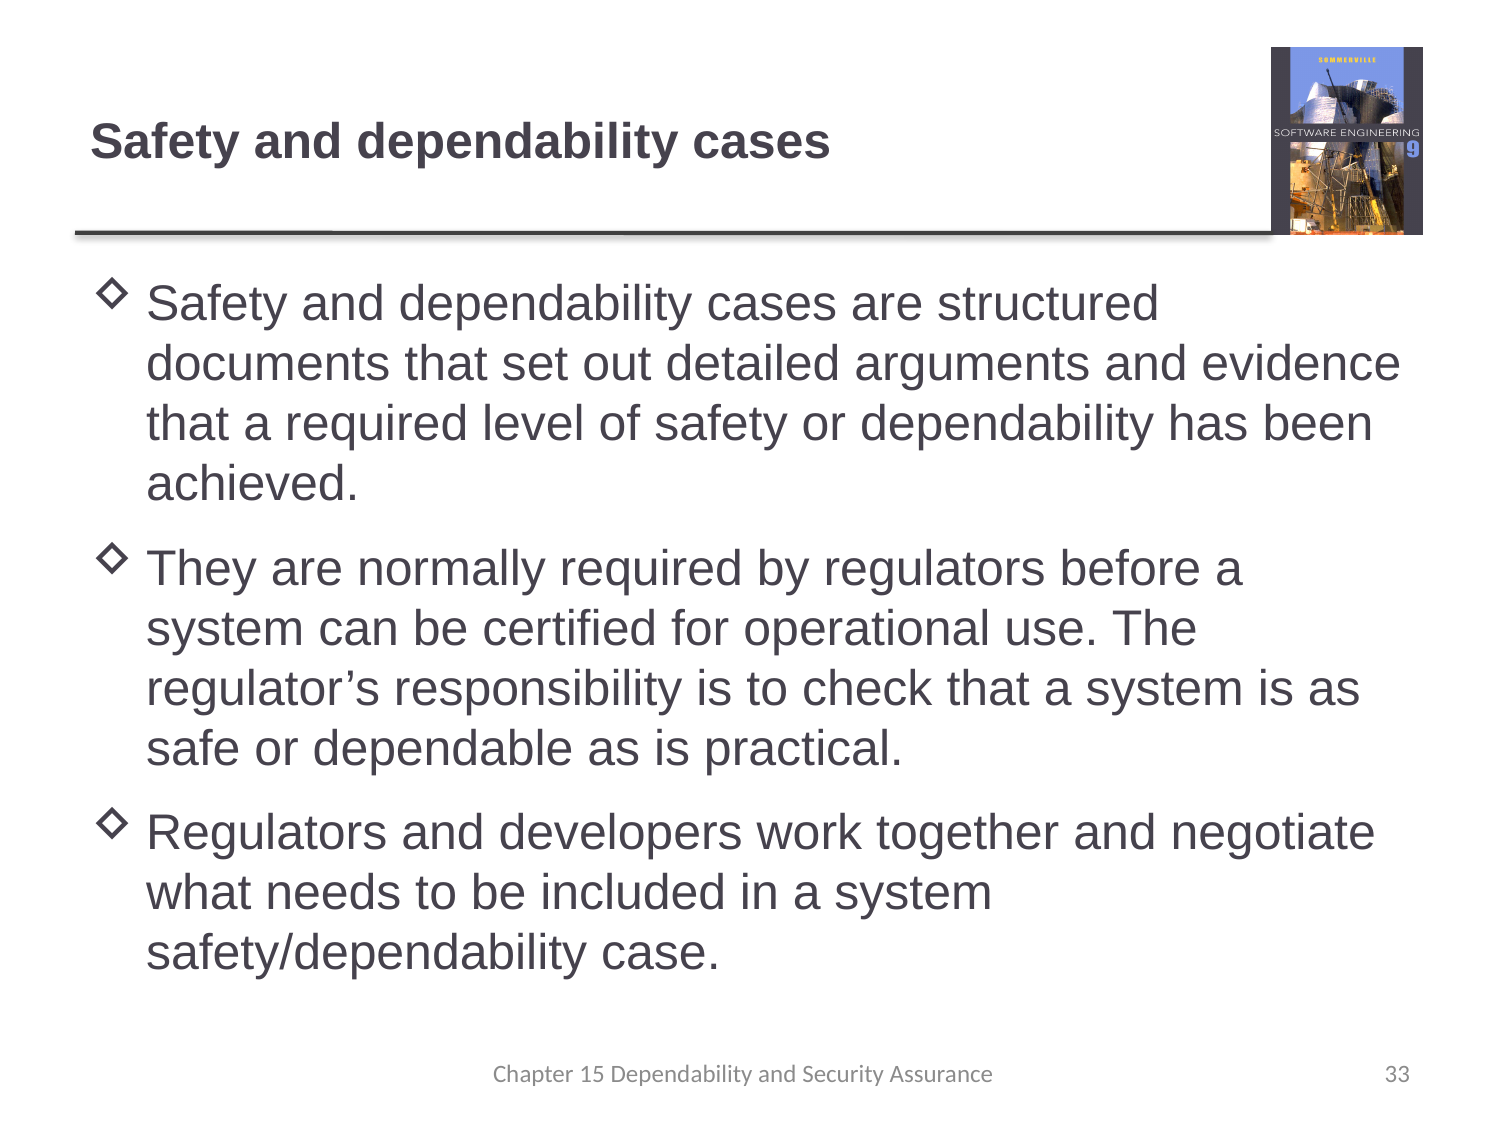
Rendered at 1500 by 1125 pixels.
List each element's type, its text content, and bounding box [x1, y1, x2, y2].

title Safety and dependability cases [74, 44, 1272, 233]
footer Chapter 15 Dependability and Security Assurance [425, 1042, 1063, 1103]
picture [1272, 47, 1423, 235]
list Safety and dependability cases are structured documents that set out detailed arguments and evidence that a required level of safety or dependability has been achieved. They are normally required by regulators before a system can be certified for operational use. The regulator’s responsibility is to check that a system is as safe or dependable as is practical. Regulators and developers work together and negotiate what needs to be included in a system safety/dependability case. [75, 262, 1425, 1005]
slide_number 33 [1074, 1042, 1425, 1103]
